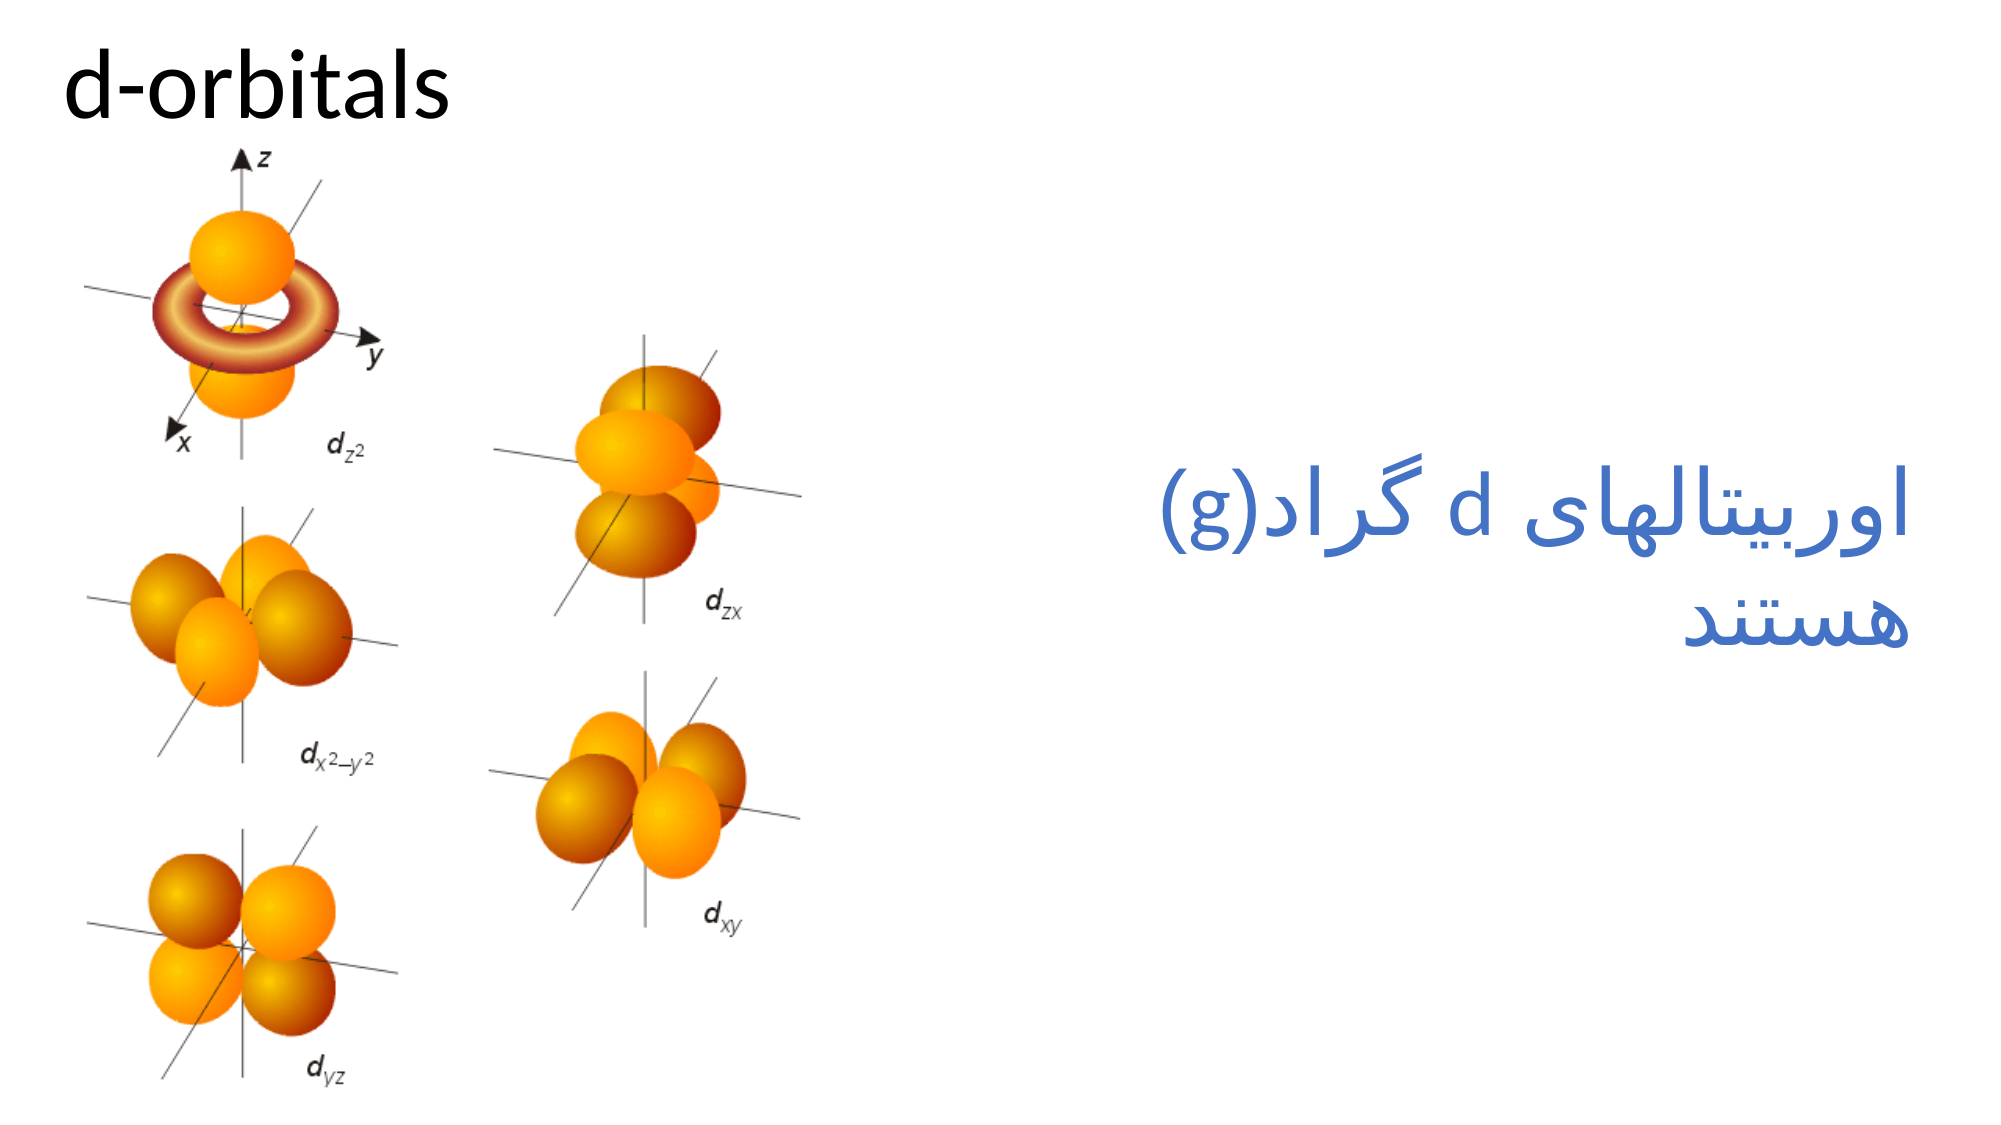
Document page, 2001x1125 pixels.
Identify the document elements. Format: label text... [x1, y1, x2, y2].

picture [84, 147, 805, 1089]
text_box اوربیتالهای d گراد(g) هستند [929, 436, 1930, 671]
text_box d-orbitals [49, 11, 1049, 147]
